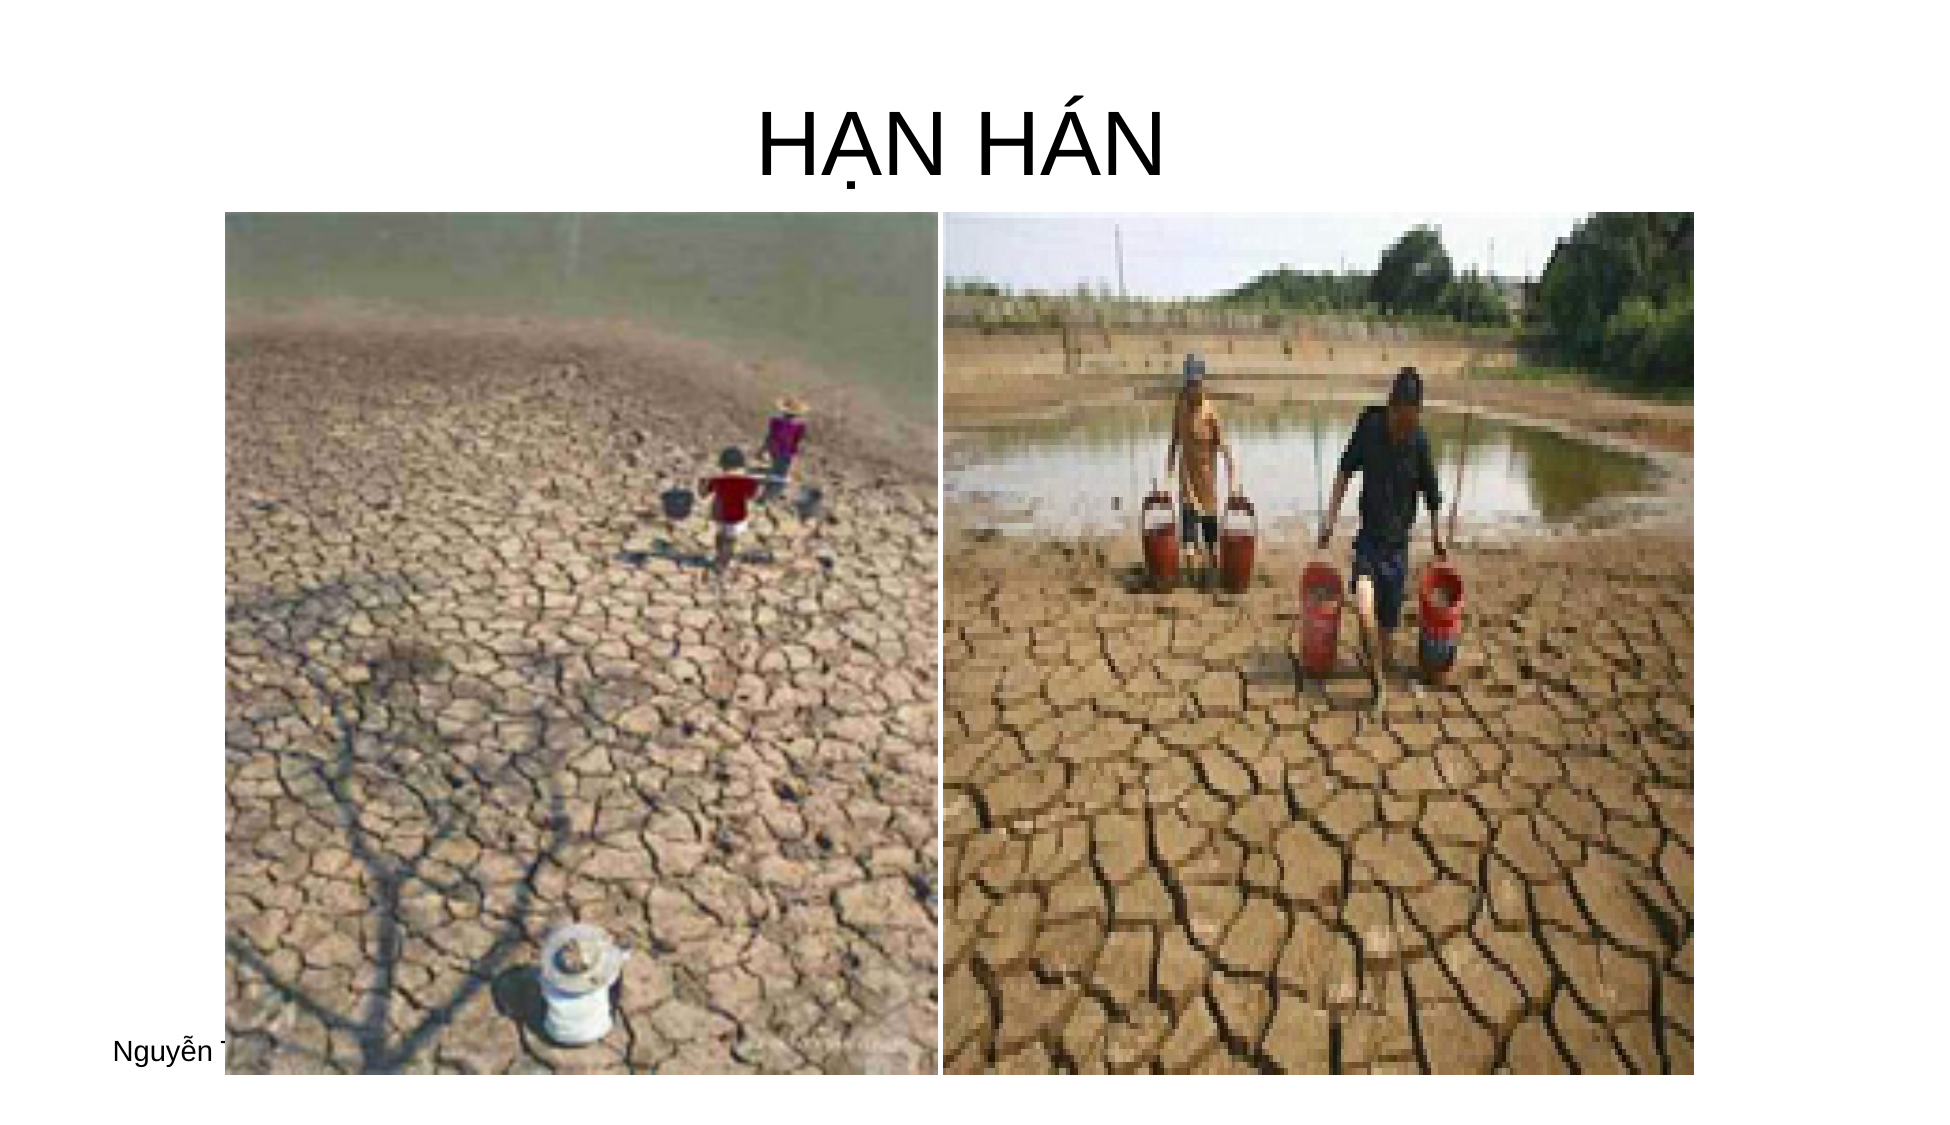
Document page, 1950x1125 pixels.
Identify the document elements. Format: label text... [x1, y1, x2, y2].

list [224, 212, 938, 1076]
slide_number Nguyễn Thanh Lâm [97, 1024, 553, 1103]
title HẠN HÁN [97, 45, 1853, 233]
picture [943, 212, 1694, 1076]
